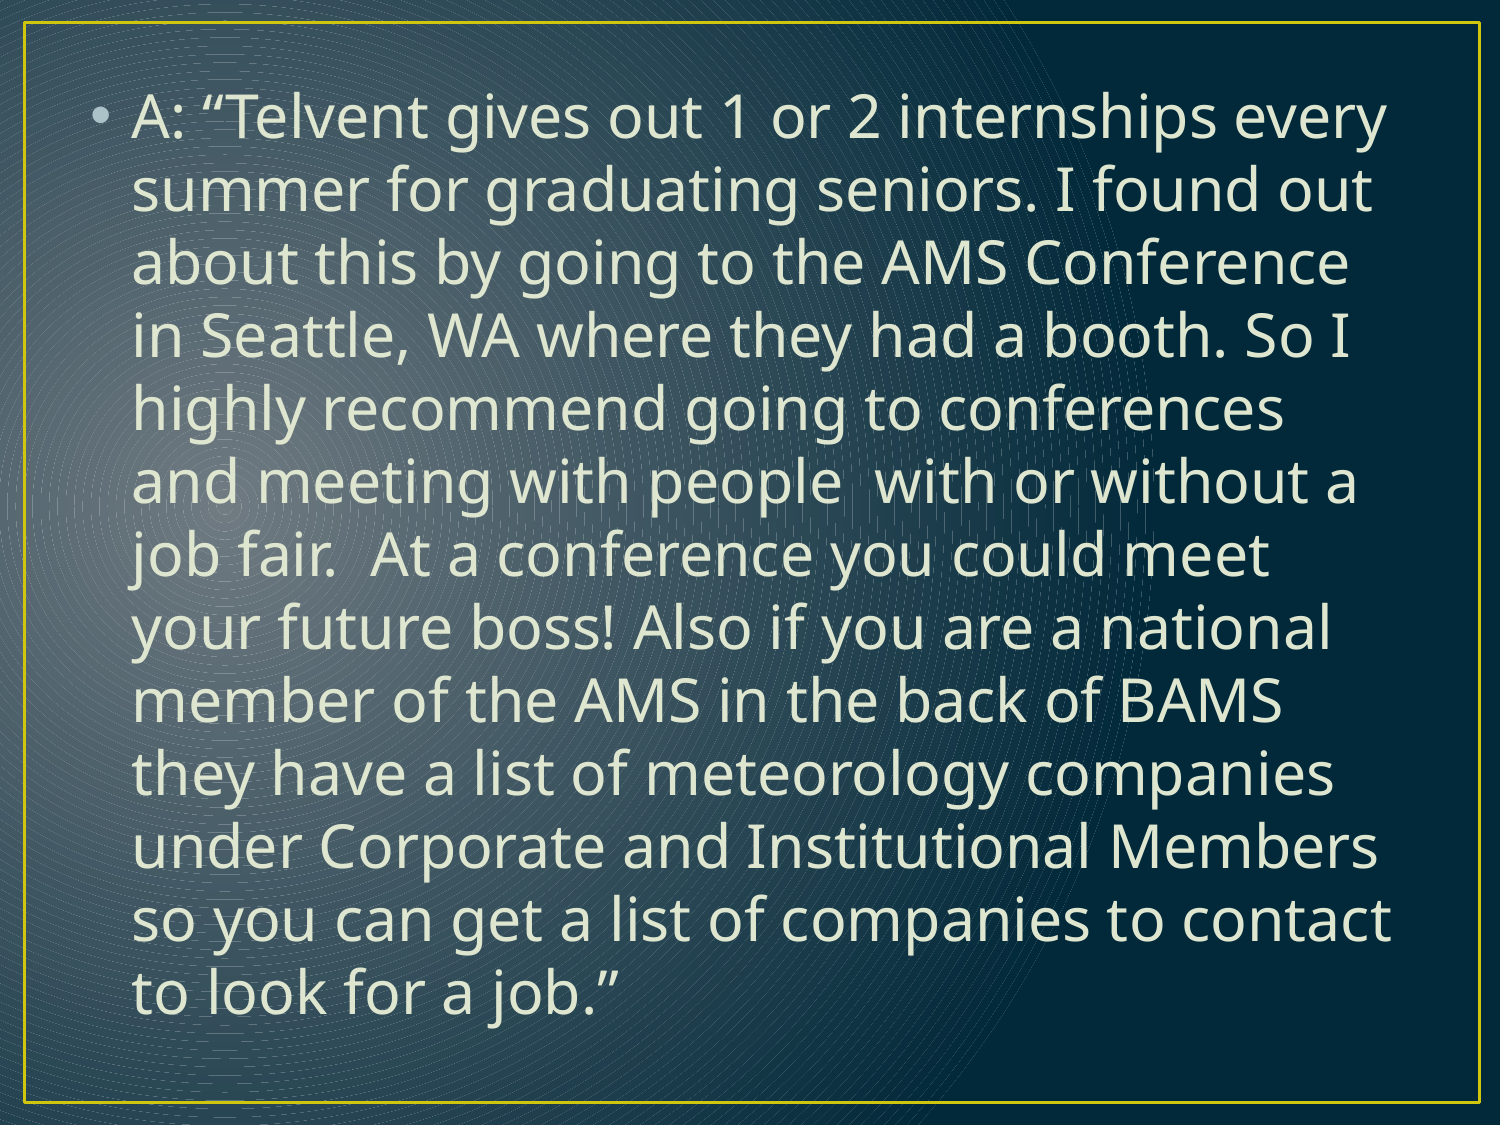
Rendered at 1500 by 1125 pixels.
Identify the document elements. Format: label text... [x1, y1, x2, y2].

list A: “Telvent gives out 1 or 2 internships every summer for graduating seniors. I found out about this by going to the AMS Conference in Seattle, WA where they had a booth. So I highly recommend going to conferences and meeting with people with or without a job fair. At a conference you could meet your future boss! Also if you are a national member of the AMS in the back of BAMS they have a list of meteorology companies under Corporate and Institutional Members so you can get a list of companies to contact to look for a job.” [75, 70, 1425, 1038]
